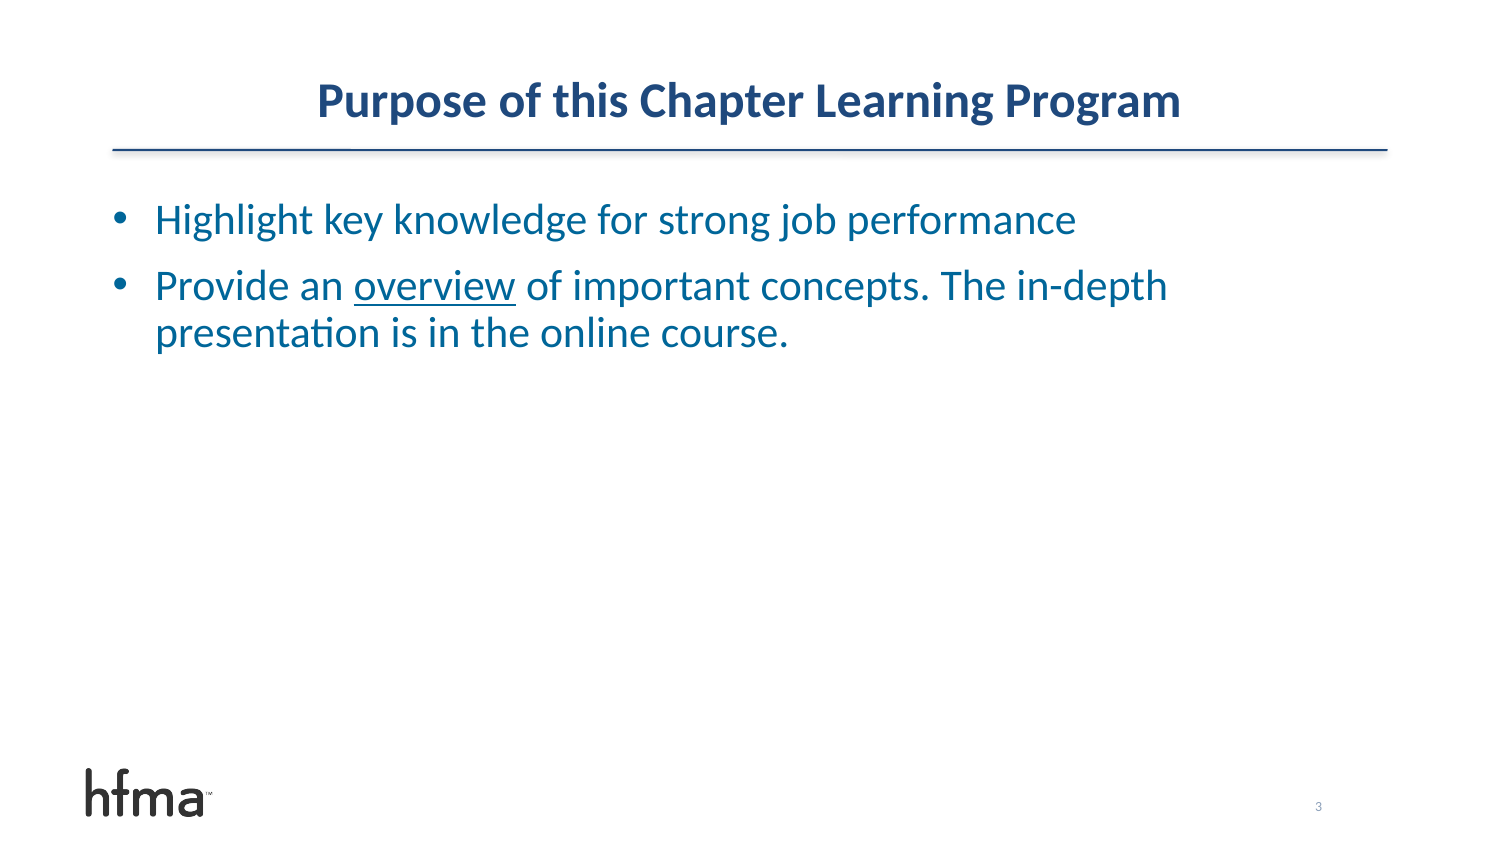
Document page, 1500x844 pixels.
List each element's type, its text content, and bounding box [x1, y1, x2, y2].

title Purpose of this Chapter Learning Program [112, 0, 1388, 150]
slide_number 3 [1162, 783, 1475, 828]
picture [75, 757, 221, 828]
list Highlight key knowledge for strong job performance Provide an overview of important concepts. The in-depth presentation is in the online course. [112, 196, 1388, 713]
